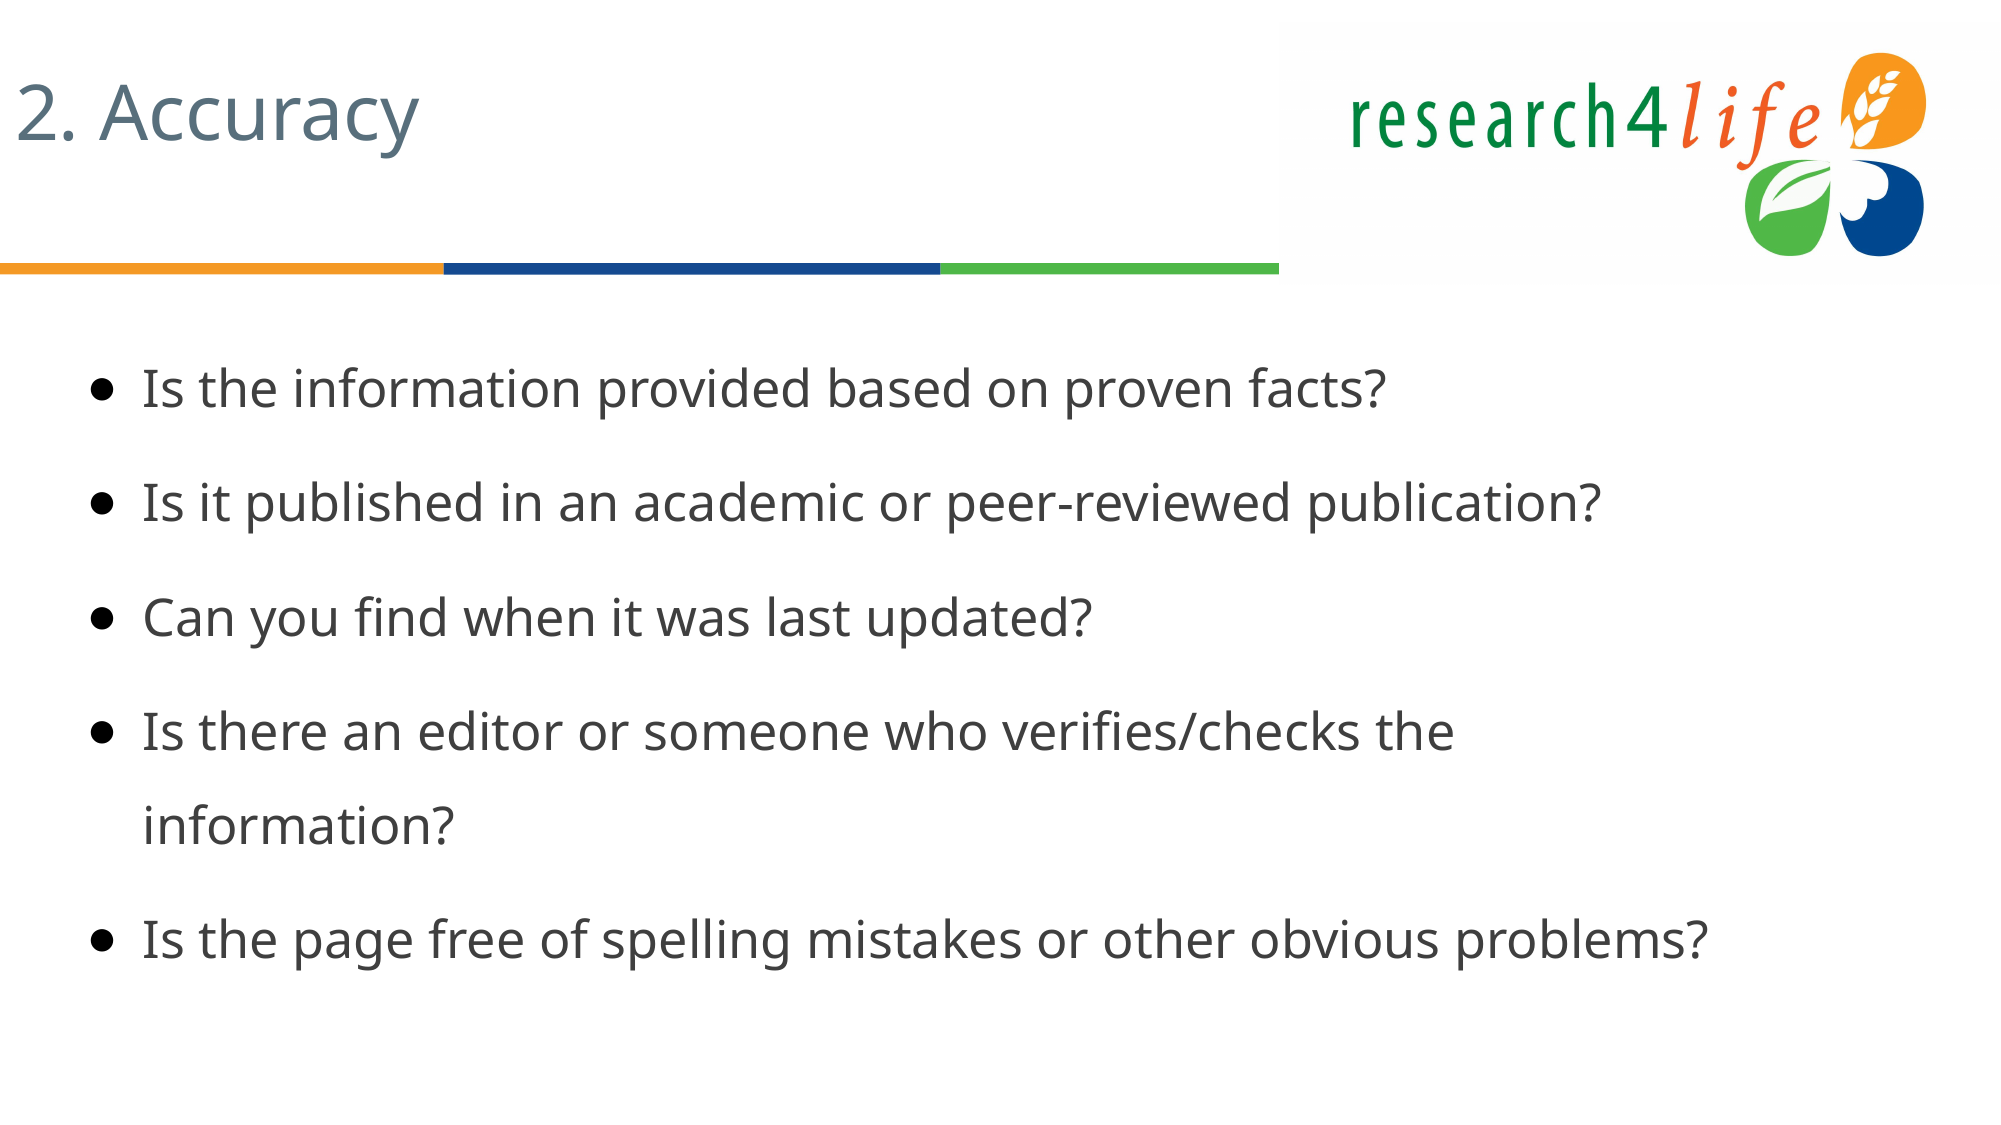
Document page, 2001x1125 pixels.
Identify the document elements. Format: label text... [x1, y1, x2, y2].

picture [1279, 22, 2000, 285]
list Is the information provided based on proven facts? Is it published in an academic or peer-reviewed publication? Can you find when it was last updated? Is there an editor or someone who verifies/checks the information? Is the page free of spelling mistakes or other obvious problems? [71, 316, 1750, 1015]
title 2. Accuracy [0, 66, 1346, 244]
